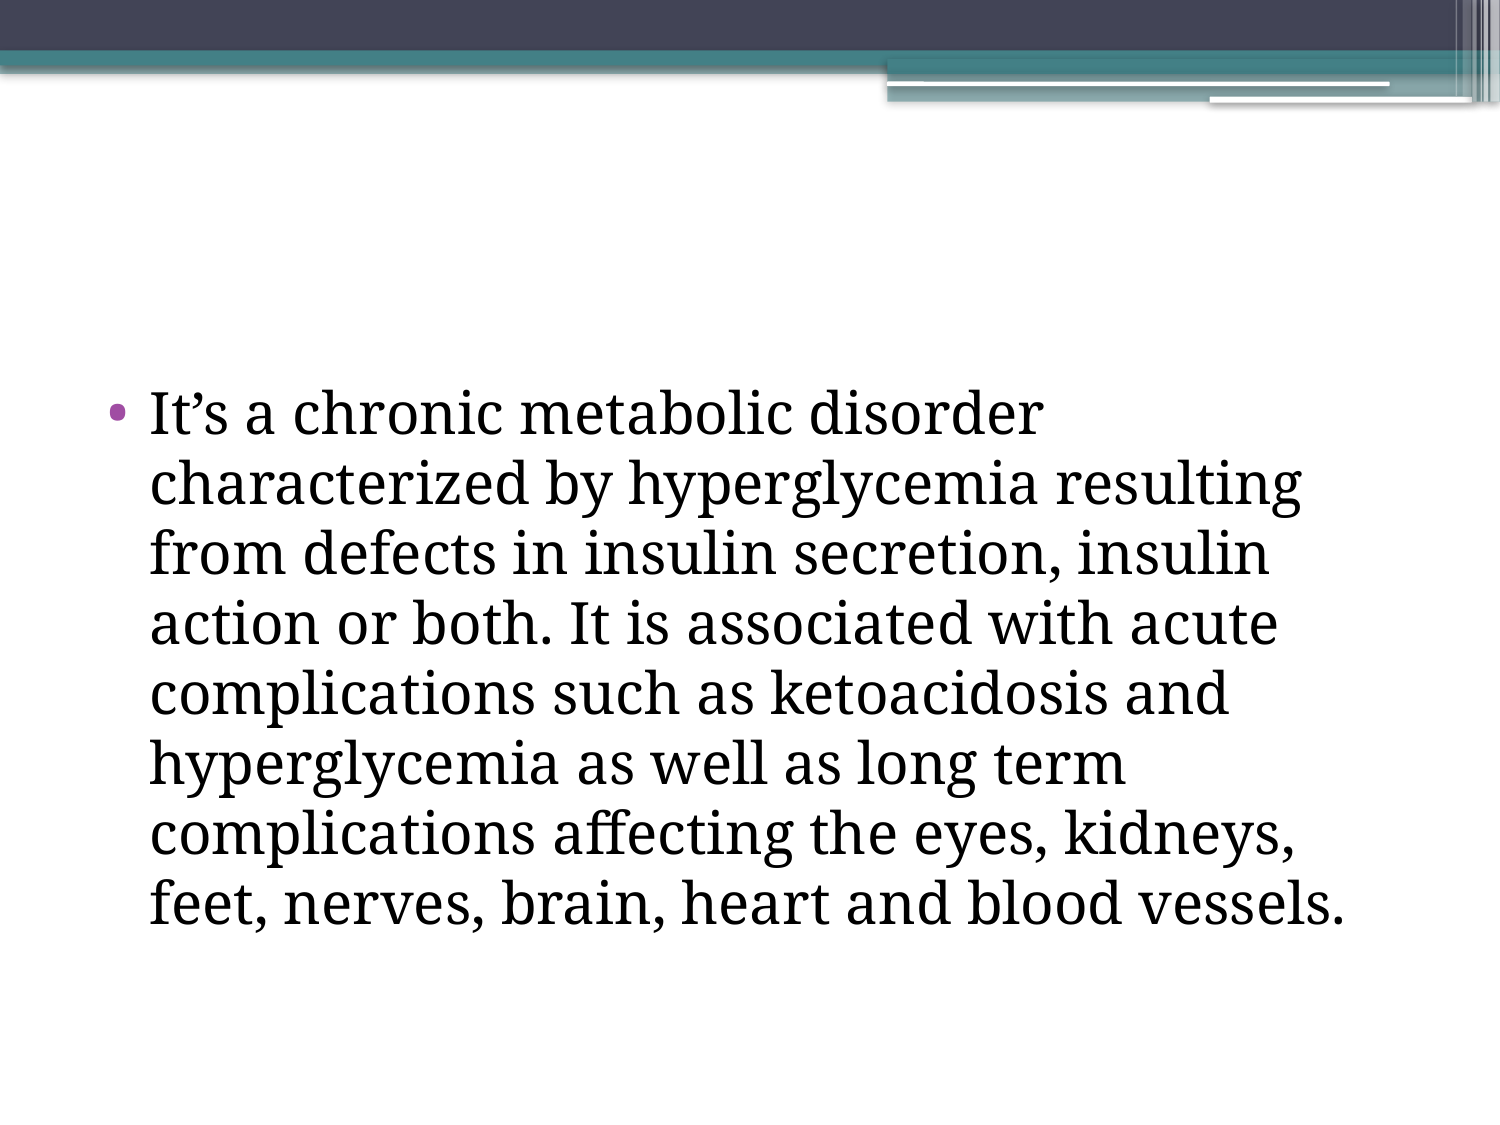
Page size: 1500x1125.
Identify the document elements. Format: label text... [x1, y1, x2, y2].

list It’s a chronic metabolic disorder characterized by hyperglycemia resulting from defects in insulin secretion, insulin action or both. It is associated with acute complications such as ketoacidosis and hyperglycemia as well as long term complications affecting the eyes, kidneys, feet, nerves, brain, heart and blood vessels. [75, 368, 1425, 1079]
